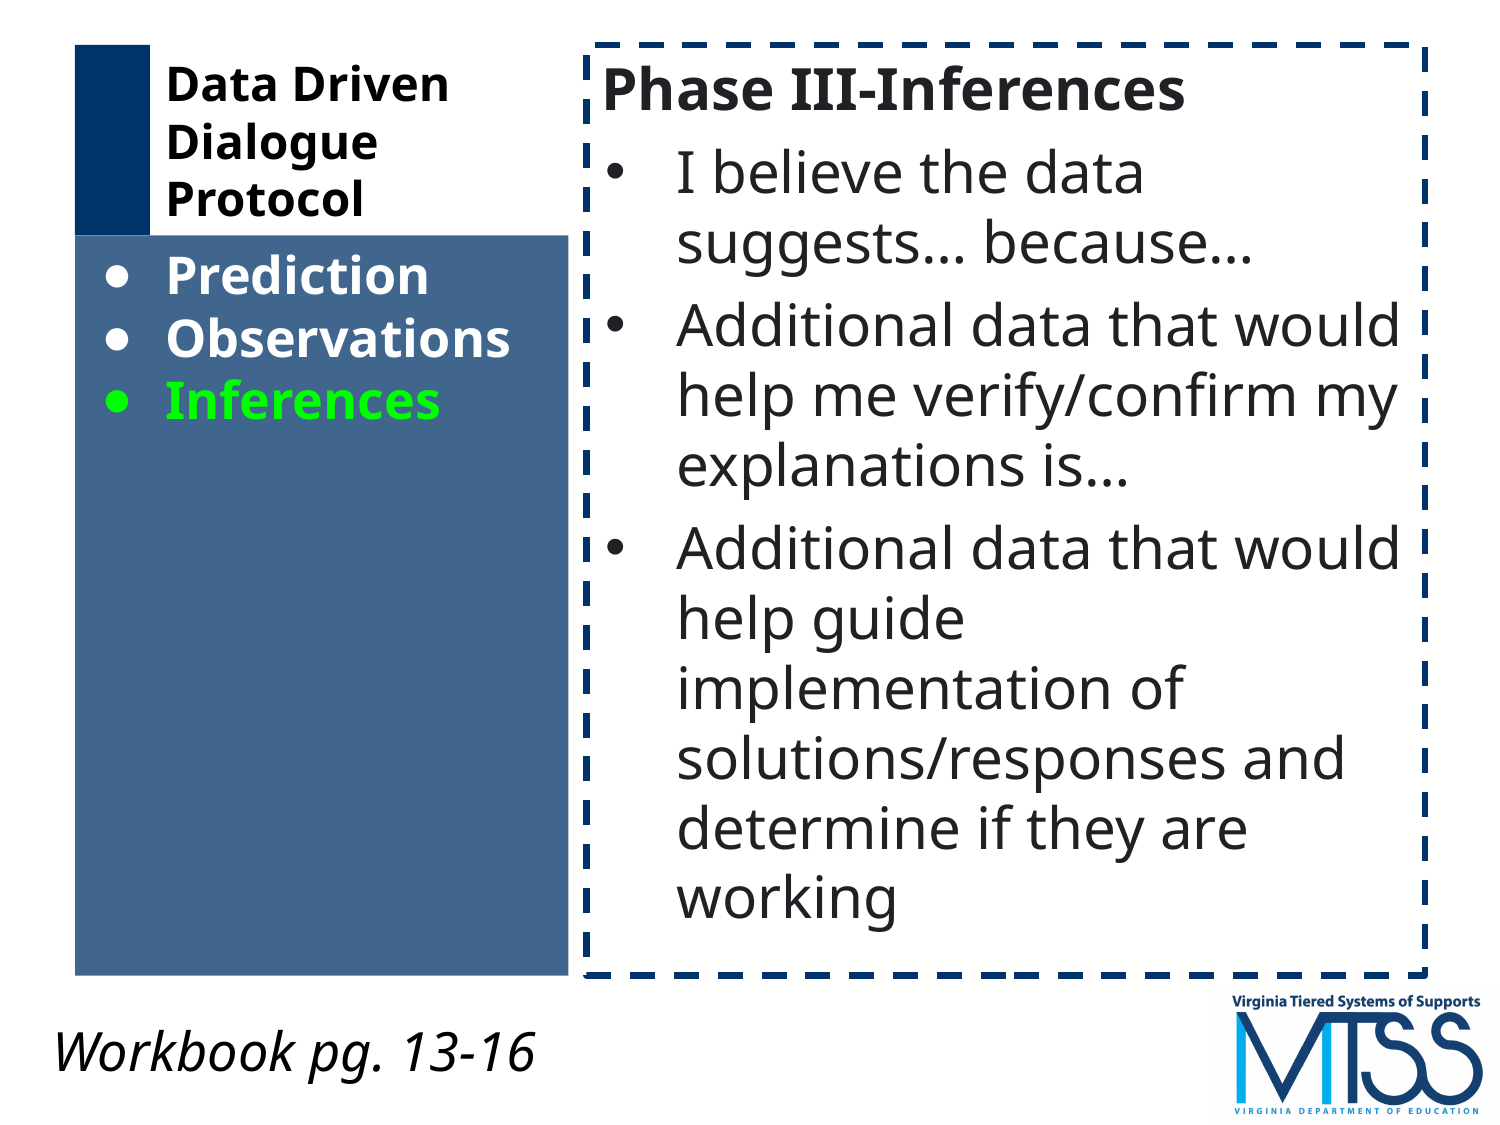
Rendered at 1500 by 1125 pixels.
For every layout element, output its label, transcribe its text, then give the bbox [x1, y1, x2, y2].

list Phase III-Inferences I believe the data suggests… because… Additional data that would help me verify/confirm my explanations is… Additional data that would help guide implementation of solutions/responses and determine if they are working [583, 42, 1428, 979]
text_box Workbook pg. 13-16 [37, 1002, 660, 1100]
list Prediction Observations Inferences [75, 235, 569, 976]
picture [1212, 986, 1500, 1125]
title Data Driven Dialogue Protocol [150, 44, 569, 235]
